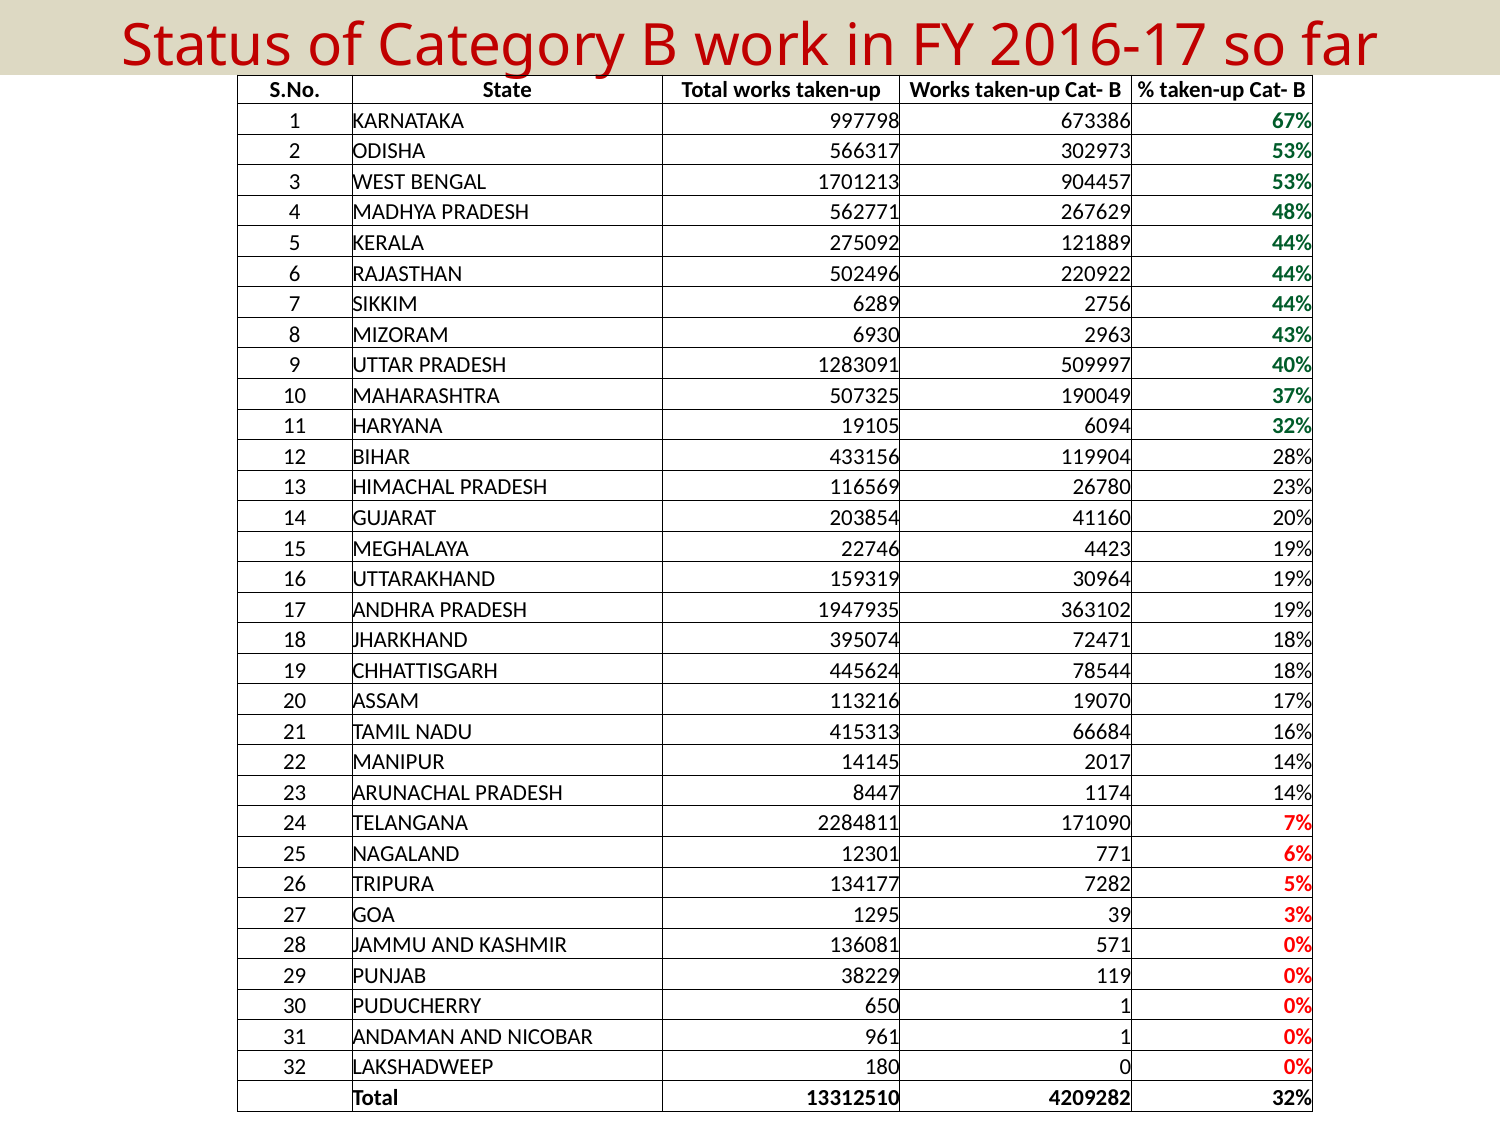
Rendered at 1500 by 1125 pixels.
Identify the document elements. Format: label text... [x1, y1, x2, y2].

table_cell TAMIL NADU [353, 715, 662, 744]
table_cell TRIPURA [353, 868, 662, 897]
table_cell SIKKIM [353, 287, 662, 317]
table_cell 14% [1132, 776, 1312, 805]
table_cell 116569 [663, 471, 899, 500]
table_cell 16 [238, 562, 352, 592]
table_cell 2963 [900, 318, 1131, 347]
table_cell 119904 [900, 440, 1131, 470]
table_cell [238, 1081, 352, 1111]
table_cell 8447 [663, 776, 899, 805]
table_cell 121889 [900, 226, 1131, 256]
table_cell MEGHALAYA [353, 532, 662, 561]
table_cell LAKSHADWEEP [353, 1051, 662, 1080]
table_cell 6 [238, 257, 352, 286]
table_cell 0 [900, 1051, 1131, 1080]
table_cell 21 [238, 715, 352, 744]
table_cell 433156 [663, 440, 899, 470]
table_cell 502496 [663, 257, 899, 286]
table_cell 1947935 [663, 593, 899, 622]
table_cell 30964 [900, 562, 1131, 592]
table_cell 20 [238, 684, 352, 714]
table_cell 27 [238, 898, 352, 928]
table_cell 16% [1132, 715, 1312, 744]
table_cell 415313 [663, 715, 899, 744]
table_cell 904457 [900, 165, 1131, 195]
table_cell 509997 [900, 348, 1131, 378]
table_cell MAHARASHTRA [353, 379, 662, 409]
table_cell 37% [1132, 379, 1312, 409]
table_cell 18 [238, 623, 352, 653]
table_cell GUJARAT [353, 501, 662, 531]
table_cell 1174 [900, 776, 1131, 805]
table_cell 0% [1132, 1020, 1312, 1050]
table_cell 22 [238, 745, 352, 775]
table_cell 30 [238, 990, 352, 1019]
table_header State [353, 76, 662, 103]
table_cell 44% [1132, 226, 1312, 256]
table_cell ARUNACHAL PRADESH [353, 776, 662, 805]
table_cell 7 [238, 287, 352, 317]
table_cell 53% [1132, 165, 1312, 195]
table_cell 571 [900, 929, 1131, 958]
table_cell 12 [238, 440, 352, 470]
table_cell 2017 [900, 745, 1131, 775]
table_cell 113216 [663, 684, 899, 714]
table_cell JHARKHAND [353, 623, 662, 653]
table_cell 29 [238, 959, 352, 989]
table_cell 53% [1132, 135, 1312, 164]
table_cell 134177 [663, 868, 899, 897]
table_cell ODISHA [353, 135, 662, 164]
table_cell 40% [1132, 348, 1312, 378]
table_cell 275092 [663, 226, 899, 256]
table_cell 25 [238, 837, 352, 867]
table_cell 17 [238, 593, 352, 622]
table_cell 180 [663, 1051, 899, 1080]
table_cell BIHAR [353, 440, 662, 470]
table_cell 3 [238, 165, 352, 195]
table_header % taken-up Cat- B [1132, 76, 1312, 103]
table_cell 771 [900, 837, 1131, 867]
table_cell WEST BENGAL [353, 165, 662, 195]
table_cell 220922 [900, 257, 1131, 286]
table_cell 41160 [900, 501, 1131, 531]
table_cell 11 [238, 410, 352, 439]
table_cell 5% [1132, 868, 1312, 897]
table_cell 19105 [663, 410, 899, 439]
table_cell 2756 [900, 287, 1131, 317]
table_cell 32% [1132, 1081, 1312, 1111]
table_cell PUDUCHERRY [353, 990, 662, 1019]
table_cell 44% [1132, 287, 1312, 317]
table_cell UTTAR PRADESH [353, 348, 662, 378]
table_cell 67% [1132, 104, 1312, 134]
table_cell 3% [1132, 898, 1312, 928]
table_cell 6289 [663, 287, 899, 317]
table_cell 26780 [900, 471, 1131, 500]
table_cell 7282 [900, 868, 1131, 897]
table_cell 10 [238, 379, 352, 409]
table_cell 507325 [663, 379, 899, 409]
table_cell 1701213 [663, 165, 899, 195]
table_cell KARNATAKA [353, 104, 662, 134]
table_cell 32 [238, 1051, 352, 1080]
table_cell 171090 [900, 806, 1131, 836]
table_cell 6% [1132, 837, 1312, 867]
table_cell 363102 [900, 593, 1131, 622]
table_cell 78544 [900, 654, 1131, 683]
table_cell RAJASTHAN [353, 257, 662, 286]
table_cell HIMACHAL PRADESH [353, 471, 662, 500]
table_cell 48% [1132, 196, 1312, 225]
table_cell 26 [238, 868, 352, 897]
table_cell 66684 [900, 715, 1131, 744]
table_cell 997798 [663, 104, 899, 134]
table_cell 18% [1132, 654, 1312, 683]
title Status of Category B work in FY 2016-17 so far [0, 0, 1500, 76]
table_cell 14145 [663, 745, 899, 775]
table_cell 1 [238, 104, 352, 134]
table_cell 32% [1132, 410, 1312, 439]
table_cell 1 [900, 990, 1131, 1019]
table_cell 267629 [900, 196, 1131, 225]
table_cell ANDHRA PRADESH [353, 593, 662, 622]
table_cell 203854 [663, 501, 899, 531]
table_cell 0% [1132, 990, 1312, 1019]
table_cell 23 [238, 776, 352, 805]
table_cell 43% [1132, 318, 1312, 347]
table_cell 6094 [900, 410, 1131, 439]
table_cell 39 [900, 898, 1131, 928]
table_cell ASSAM [353, 684, 662, 714]
table_cell 5 [238, 226, 352, 256]
table_cell 9 [238, 348, 352, 378]
table_cell MADHYA PRADESH [353, 196, 662, 225]
table_cell 650 [663, 990, 899, 1019]
table_cell 72471 [900, 623, 1131, 653]
table_cell 31 [238, 1020, 352, 1050]
table_cell 1283091 [663, 348, 899, 378]
table_cell 4423 [900, 532, 1131, 561]
table_cell HARYANA [353, 410, 662, 439]
table_cell 159319 [663, 562, 899, 592]
table_cell 961 [663, 1020, 899, 1050]
table_cell 28% [1132, 440, 1312, 470]
table_cell 562771 [663, 196, 899, 225]
table_cell CHHATTISGARH [353, 654, 662, 683]
table_cell 4 [238, 196, 352, 225]
table_cell 14% [1132, 745, 1312, 775]
table_cell 2 [238, 135, 352, 164]
table_header Works taken-up Cat- B [900, 76, 1131, 103]
table_cell 22746 [663, 532, 899, 561]
table_cell MANIPUR [353, 745, 662, 775]
table_header S.No. [238, 76, 352, 103]
table_cell 8 [238, 318, 352, 347]
table_cell 2284811 [663, 806, 899, 836]
table_cell UTTARAKHAND [353, 562, 662, 592]
table_cell TELANGANA [353, 806, 662, 836]
table_cell KERALA [353, 226, 662, 256]
table_cell 19% [1132, 562, 1312, 592]
table_cell 28 [238, 929, 352, 958]
table_cell 38229 [663, 959, 899, 989]
table_cell ANDAMAN AND NICOBAR [353, 1020, 662, 1050]
table_cell 395074 [663, 623, 899, 653]
table_cell 0% [1132, 929, 1312, 958]
table_cell 673386 [900, 104, 1131, 134]
table_cell 119 [900, 959, 1131, 989]
table_cell 12301 [663, 837, 899, 867]
table_cell 0% [1132, 959, 1312, 989]
table_cell MIZORAM [353, 318, 662, 347]
table_cell 1 [900, 1020, 1131, 1050]
table_cell 19% [1132, 532, 1312, 561]
table_cell 190049 [900, 379, 1131, 409]
table_cell 23% [1132, 471, 1312, 500]
table_cell 24 [238, 806, 352, 836]
table_cell 4209282 [900, 1081, 1131, 1111]
table_cell 136081 [663, 929, 899, 958]
table_cell 15 [238, 532, 352, 561]
table_cell 17% [1132, 684, 1312, 714]
table_cell 1295 [663, 898, 899, 928]
table_cell 0% [1132, 1051, 1312, 1080]
table_cell 445624 [663, 654, 899, 683]
table_cell 18% [1132, 623, 1312, 653]
table_header Total works taken-up [663, 76, 899, 103]
table_cell Total [353, 1081, 662, 1111]
table_cell 7% [1132, 806, 1312, 836]
table_cell 566317 [663, 135, 899, 164]
table_cell JAMMU AND KASHMIR [353, 929, 662, 958]
table_cell 19% [1132, 593, 1312, 622]
table_cell 13312510 [663, 1081, 899, 1111]
table_cell 19 [238, 654, 352, 683]
table_cell 14 [238, 501, 352, 531]
table_cell 19070 [900, 684, 1131, 714]
table_cell 44% [1132, 257, 1312, 286]
table_cell 302973 [900, 135, 1131, 164]
table_cell 20% [1132, 501, 1312, 531]
table_cell PUNJAB [353, 959, 662, 989]
table_cell GOA [353, 898, 662, 928]
table_cell 13 [238, 471, 352, 500]
table_cell NAGALAND [353, 837, 662, 867]
table_cell 6930 [663, 318, 899, 347]
